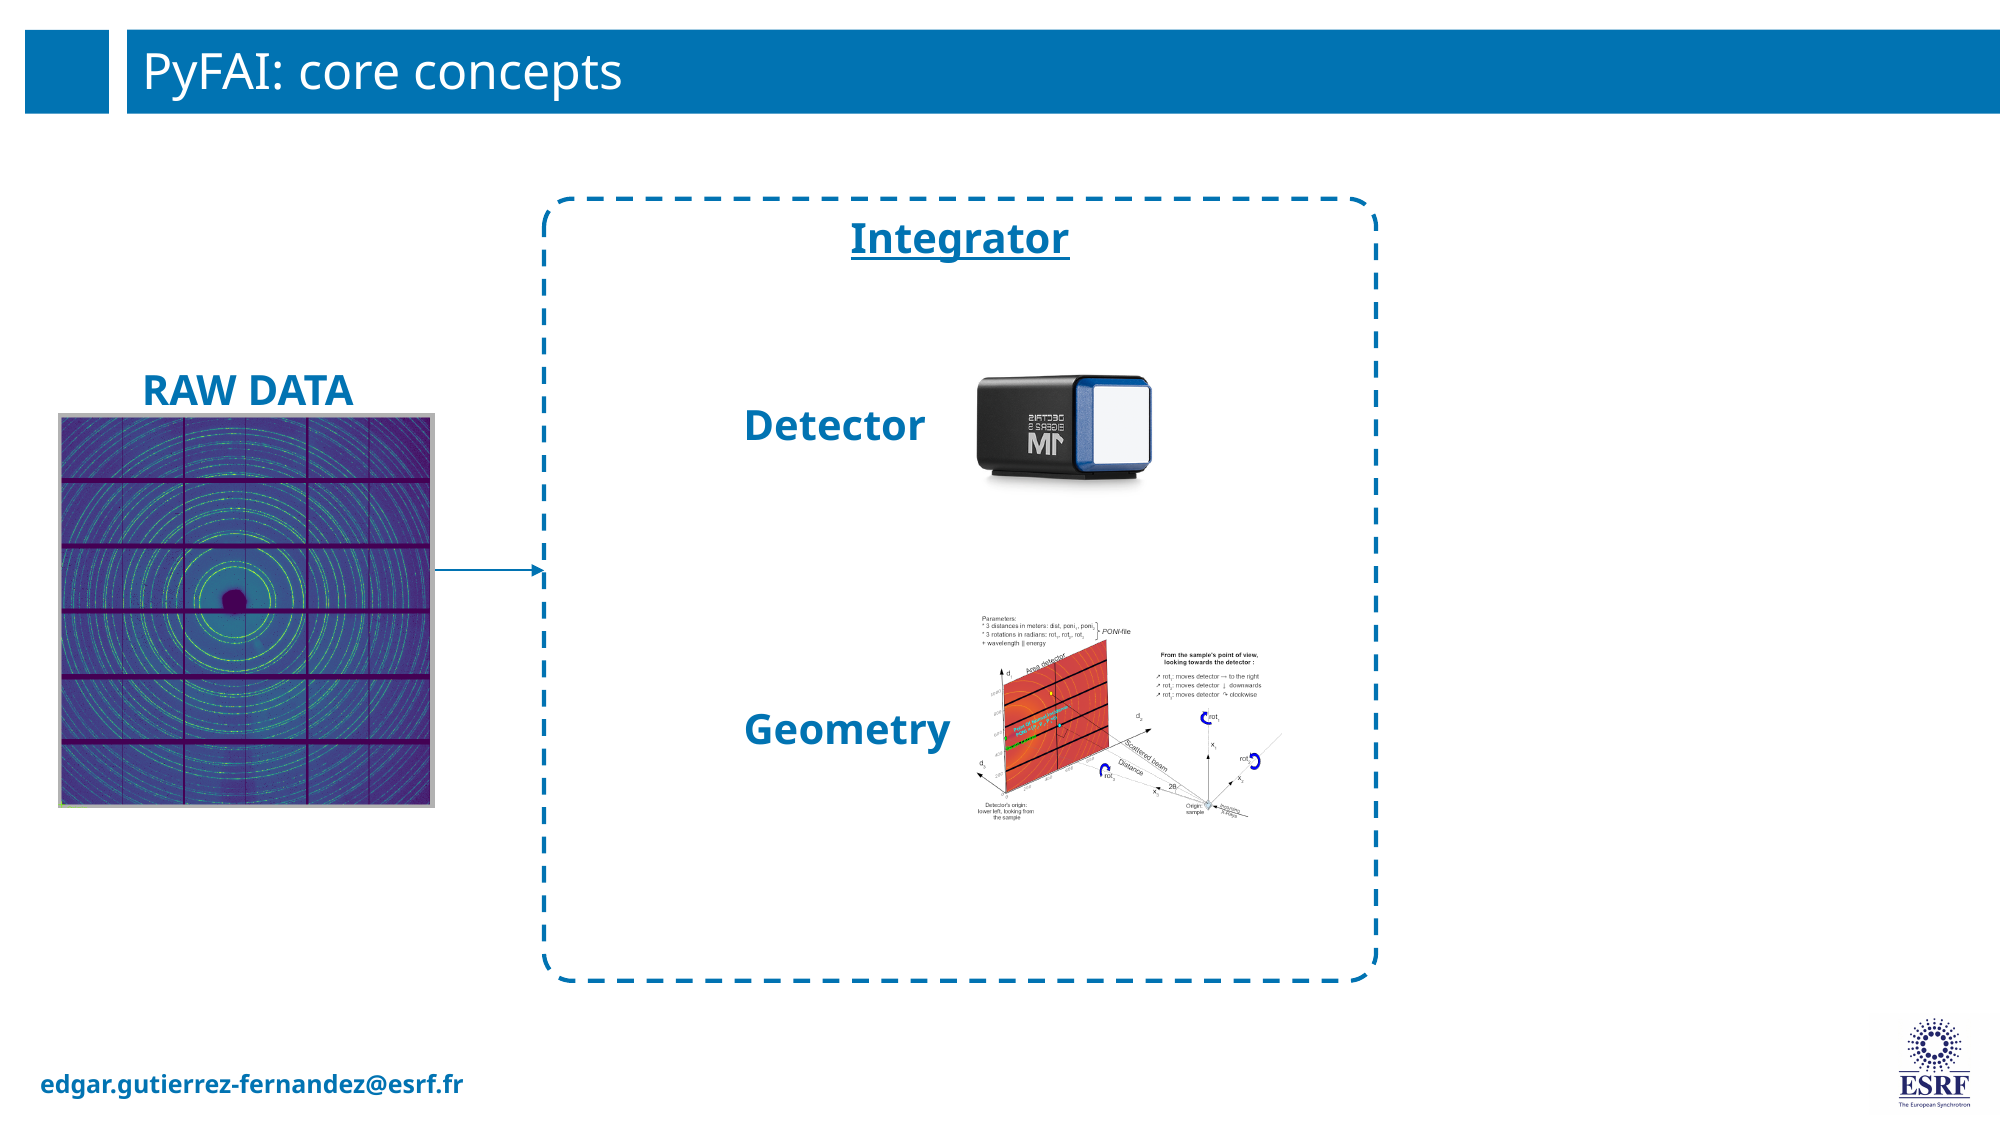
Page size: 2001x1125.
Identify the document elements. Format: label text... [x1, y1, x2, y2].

text_box RAW DATA [127, 356, 568, 422]
title PyFAI: core concepts [127, 31, 2000, 116]
picture [928, 345, 1195, 509]
text_box [542, 218, 1378, 982]
text_box [555, 197, 1365, 204]
picture [58, 413, 435, 808]
picture [975, 610, 1290, 846]
text_box Integrator [544, 204, 1376, 270]
picture [1869, 1013, 2000, 1115]
